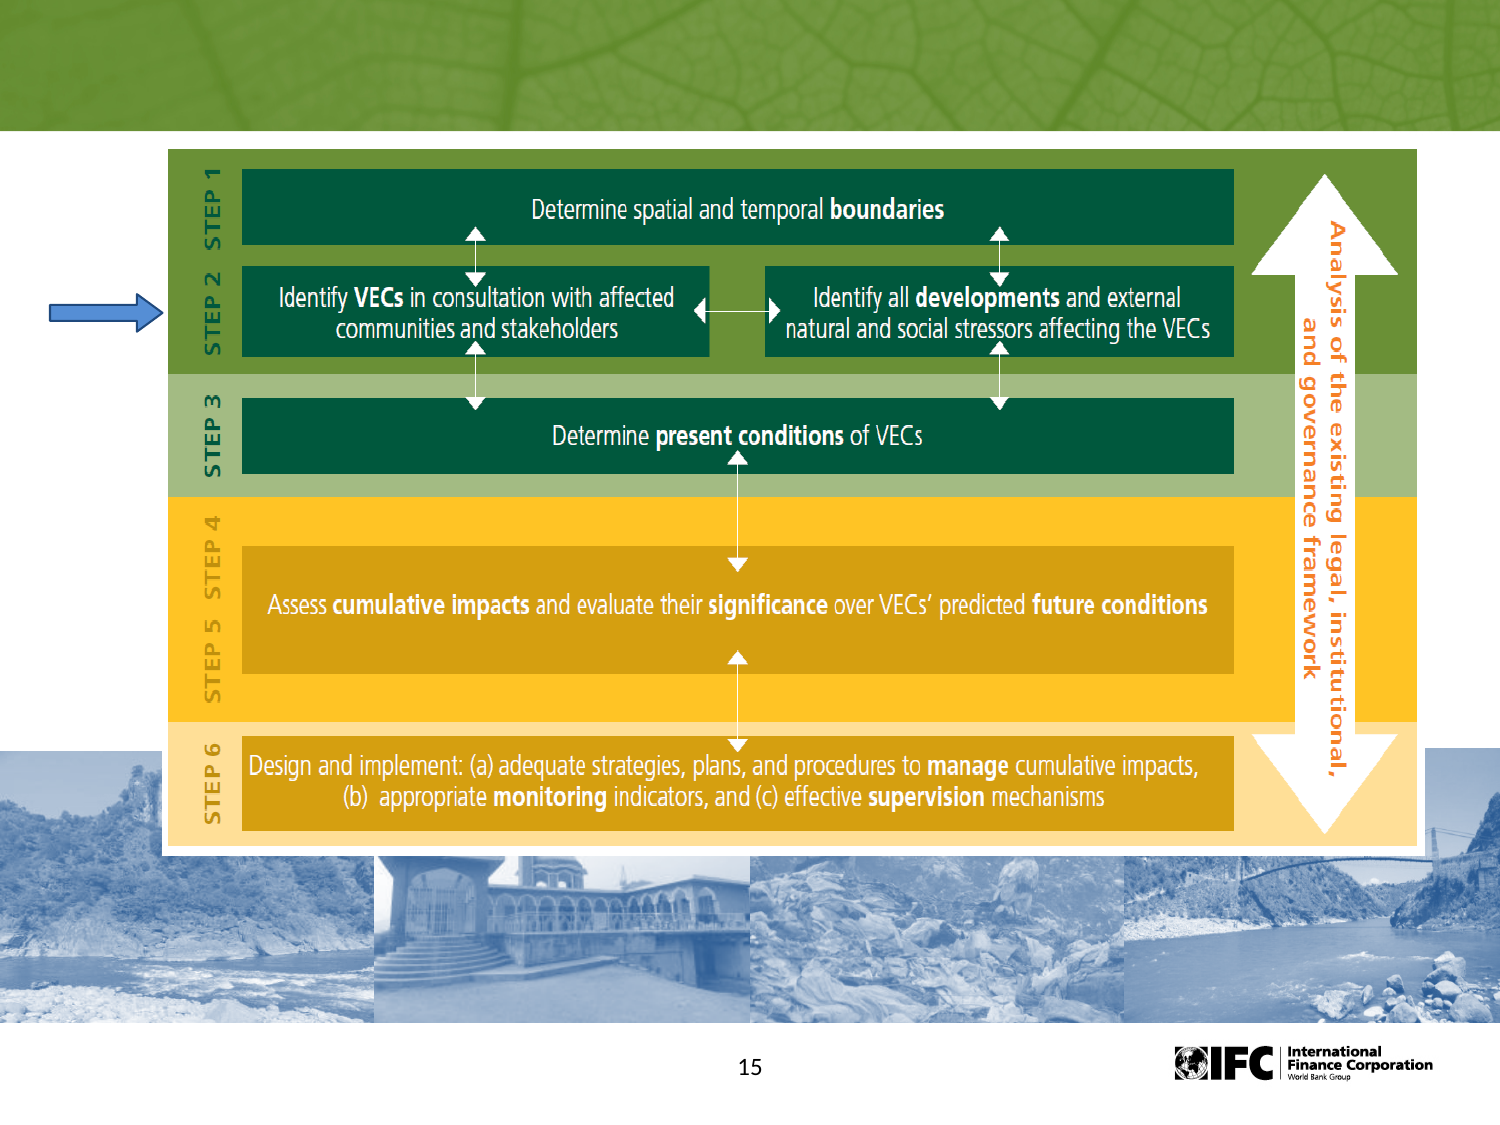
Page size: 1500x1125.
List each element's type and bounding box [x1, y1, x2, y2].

text_box [0, 747, 1500, 1023]
text_box [47, 292, 157, 334]
picture [0, 0, 1500, 856]
picture [0, 1023, 1500, 1125]
